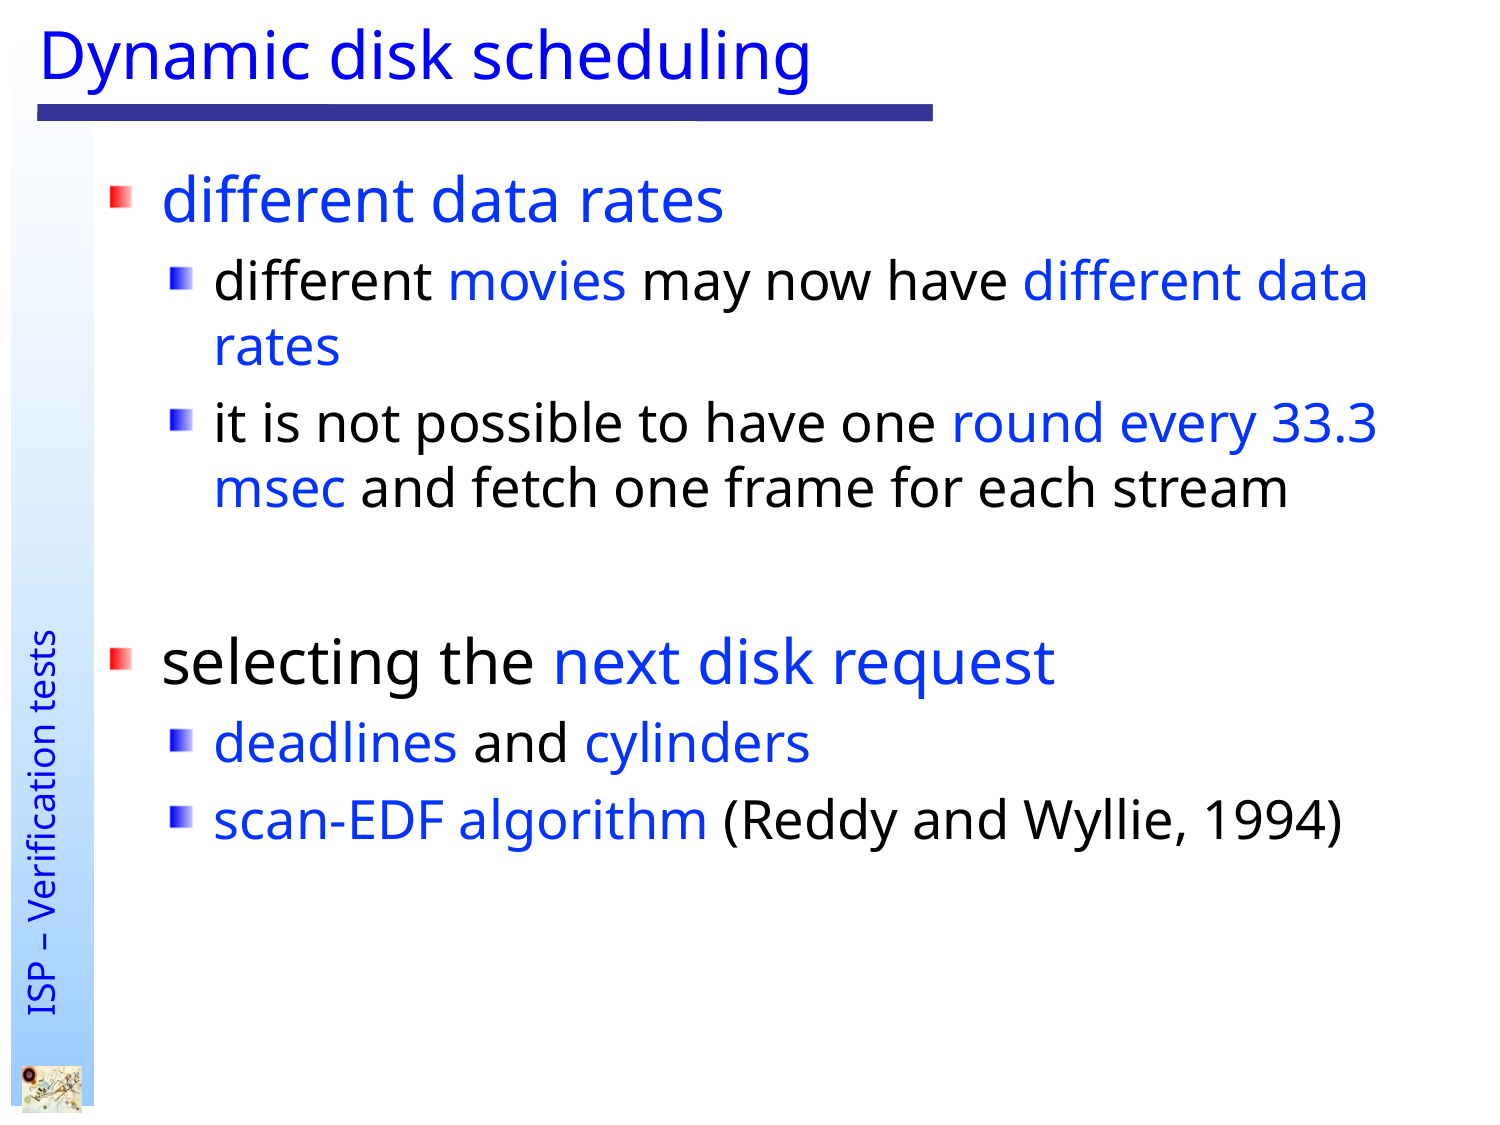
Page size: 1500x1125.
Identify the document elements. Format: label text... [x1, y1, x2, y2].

picture [168, 265, 196, 293]
picture [168, 804, 196, 831]
picture [108, 184, 135, 211]
list different data rates different movies may now have different data rates it is not possible to have one round every 33.3 msec and fetch one frame for each stream selecting the next disk request deadlines and cylinders scan-EDF algorithm (Reddy and Wyllie, 1994) [93, 152, 1430, 1055]
picture [168, 727, 196, 755]
title Dynamic disk scheduling [23, 4, 1414, 101]
picture [108, 646, 135, 673]
picture [22, 1066, 82, 1113]
picture [168, 407, 196, 434]
